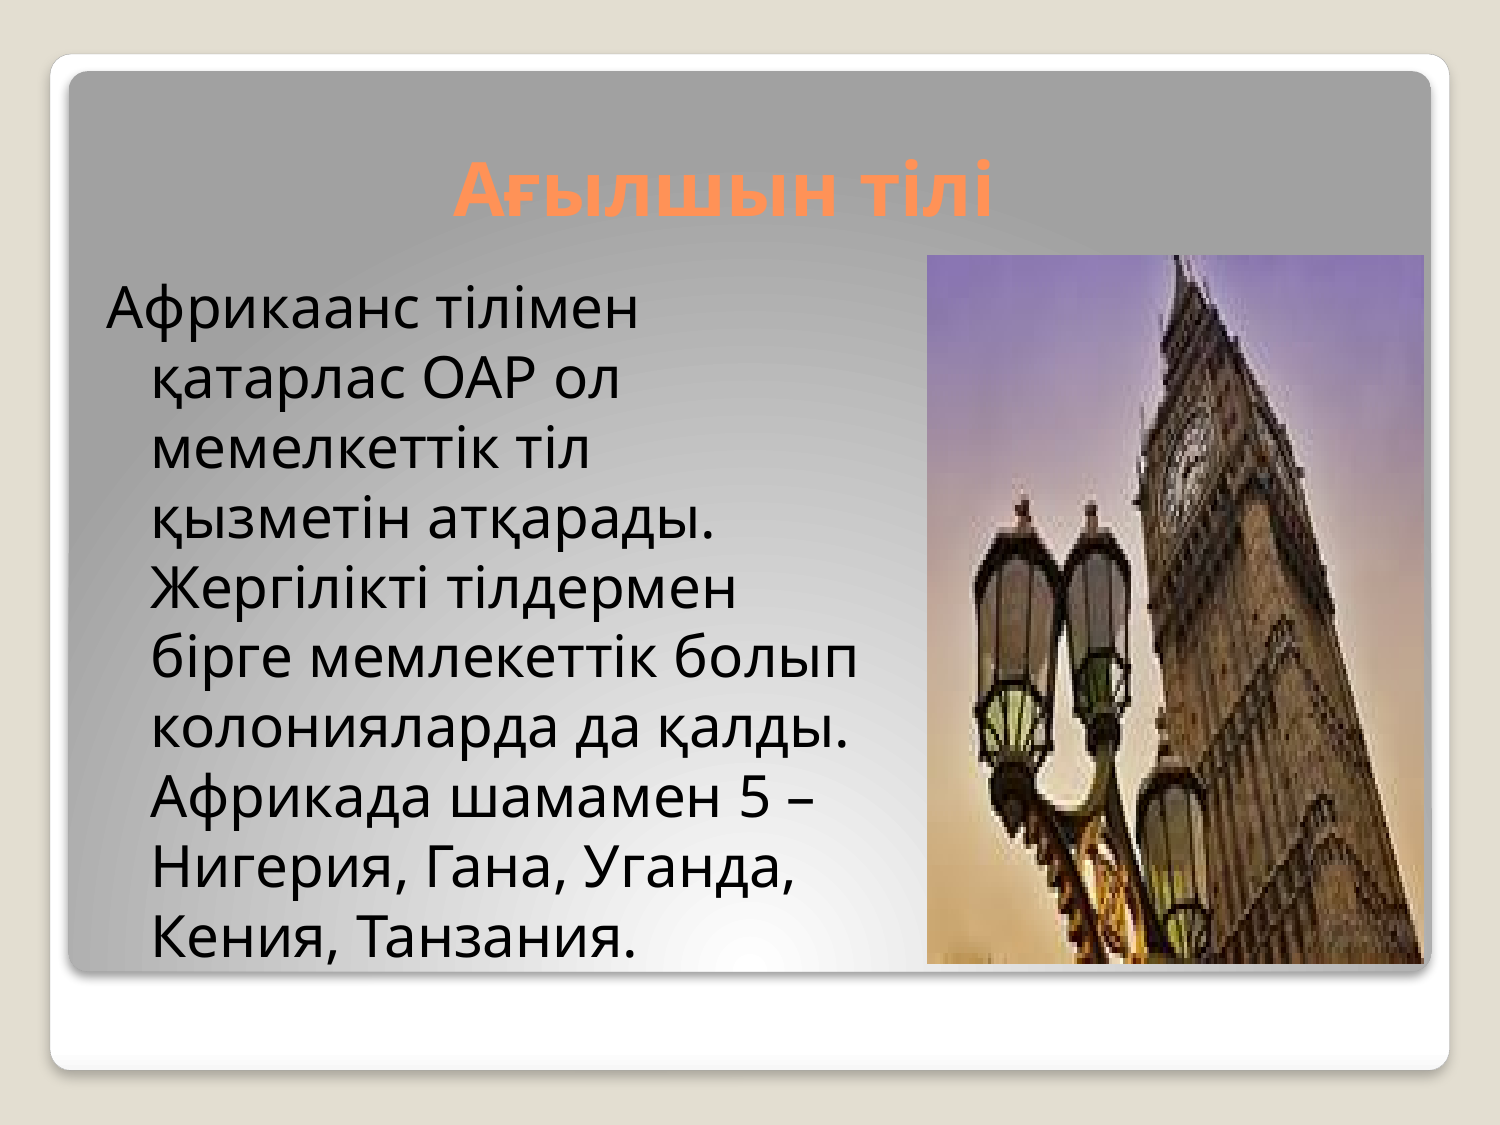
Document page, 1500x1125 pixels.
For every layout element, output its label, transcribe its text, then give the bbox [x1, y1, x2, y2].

picture [926, 255, 1424, 965]
title Ағылшын тілі [53, 66, 1396, 239]
list Африкаанс тілімен қатарлас ОАР ол мемелкеттік тіл қызметін атқарады. Жергілікті тілдермен бірге мемлекеттік болып колонияларда да қалды. Африкада шамамен 5 – Нигерия, Гана, Уганда, Кения, Танзания. [76, 255, 880, 1014]
